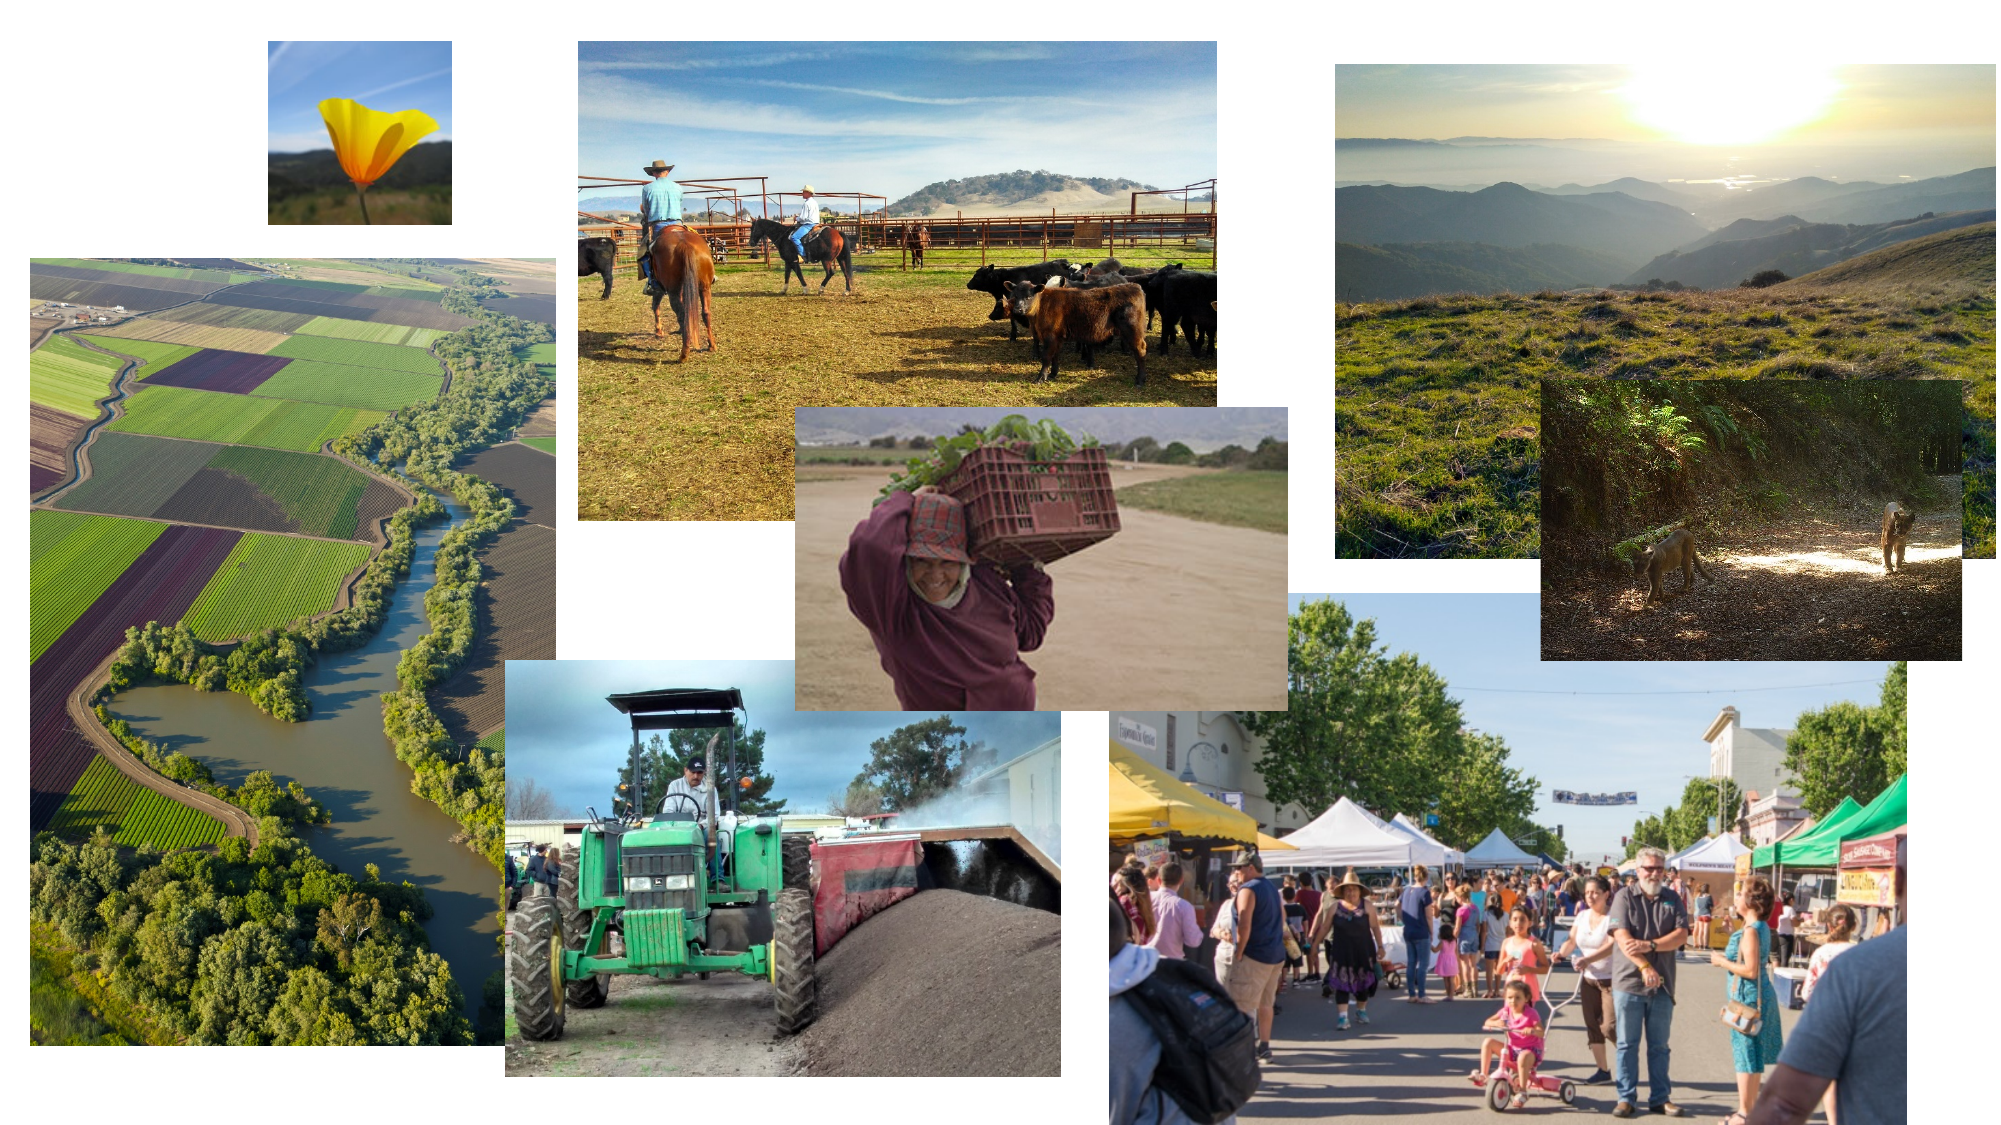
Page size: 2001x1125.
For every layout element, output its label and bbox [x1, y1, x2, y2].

list [268, 41, 452, 225]
picture [30, 41, 1996, 1125]
